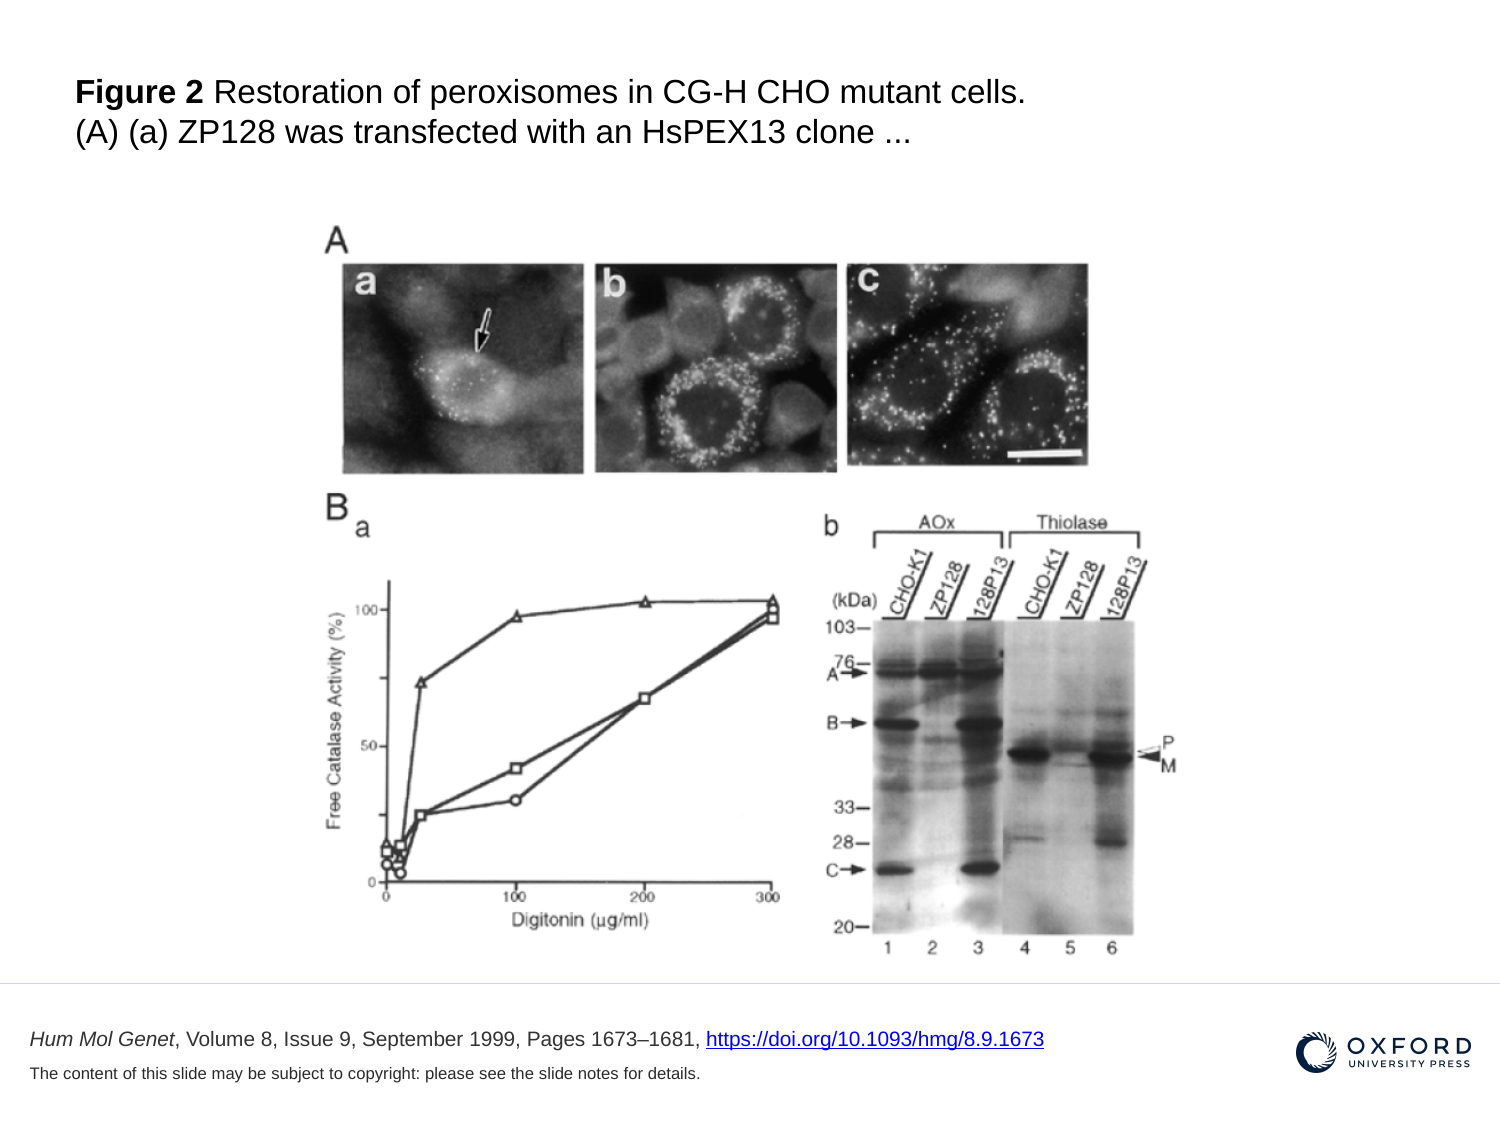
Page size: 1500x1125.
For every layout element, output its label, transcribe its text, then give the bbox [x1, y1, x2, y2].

picture [1296, 1032, 1471, 1073]
footer Hum Mol Genet, Volume 8, Issue 9, September 1999, Pages 1673–1681, https://doi.org/10.1093/hmg/8.9.1673 The content of this slide may be subject to copyright: please see the slide notes for details. [0, 983, 1260, 1125]
picture [320, 224, 1178, 957]
title Figure 2 Restoration of peroxisomes in CG-H CHO mutant cells. (A) (a) ZP128 was transfected with an HsPEX13 clone ... [75, 69, 1078, 171]
